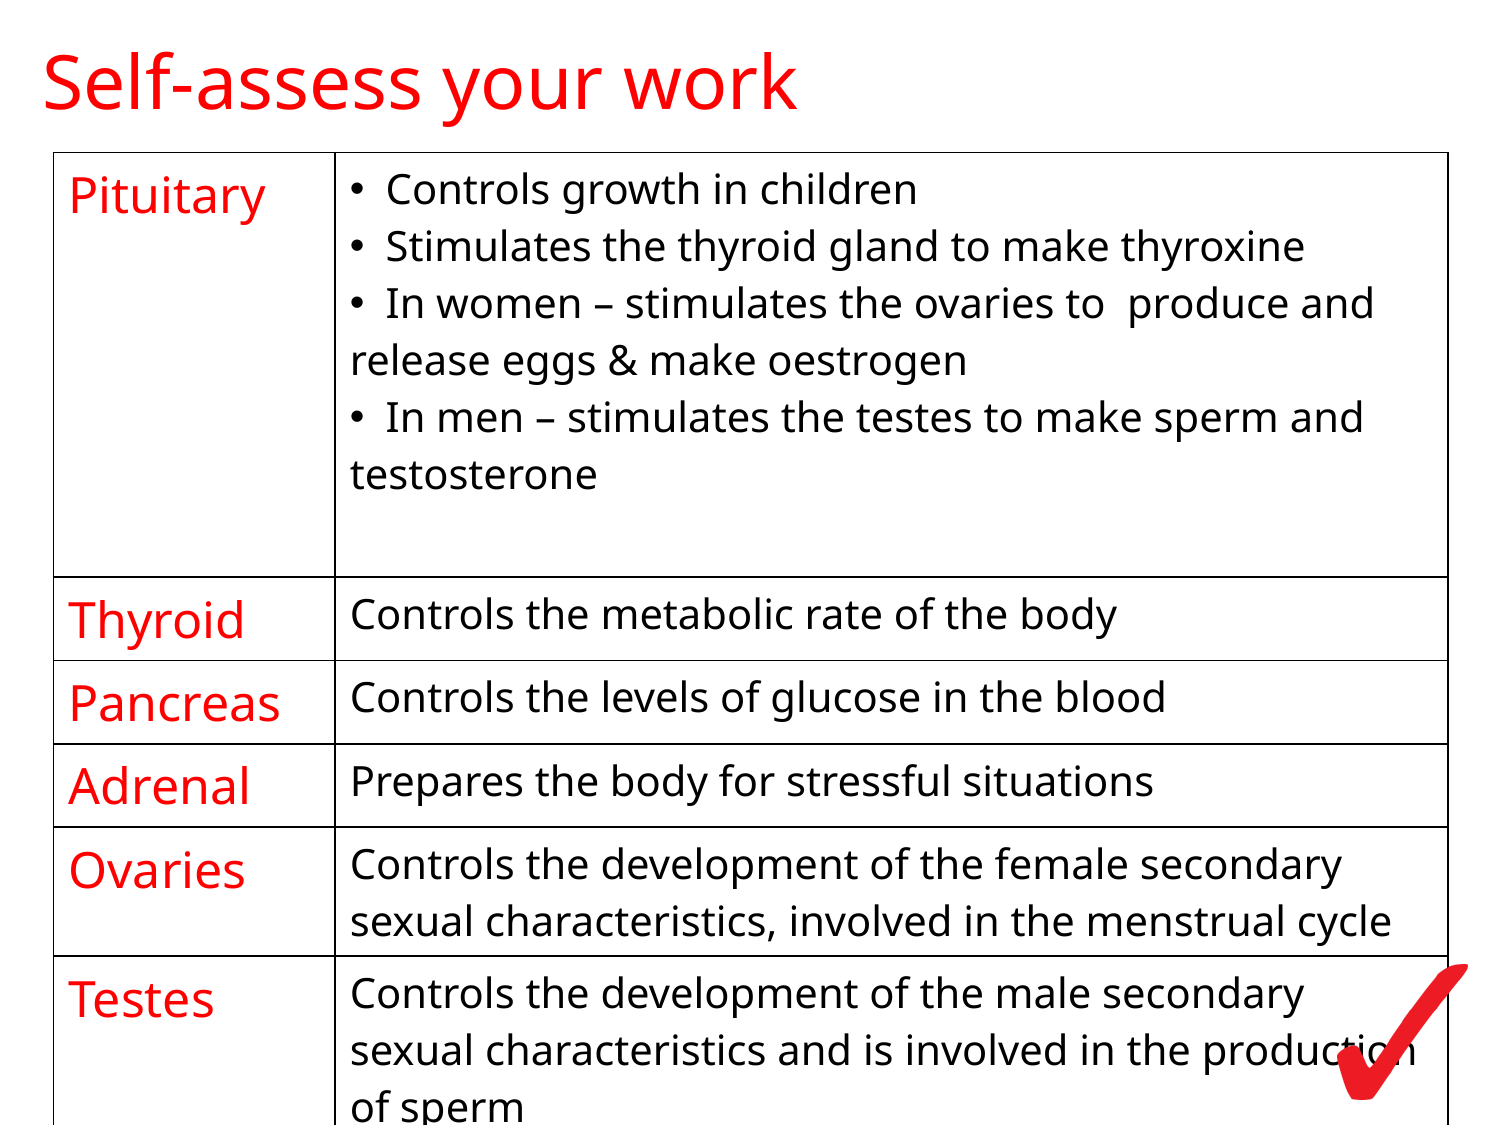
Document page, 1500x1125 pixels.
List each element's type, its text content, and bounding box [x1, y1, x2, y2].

table_cell Controls the development of the male secondary sexual characteristics and is involved in the production of sperm [336, 957, 1447, 1125]
table_cell Prepares the body for stressful situations [336, 745, 1447, 826]
table_cell Adrenal [54, 745, 334, 826]
table_cell Ovaries [54, 828, 334, 955]
list Self-assess your work [27, 37, 1031, 167]
table_cell Controls the levels of glucose in the blood [336, 661, 1447, 743]
table_cell Testes [54, 957, 334, 1125]
picture [1337, 964, 1468, 1100]
table_header Pituitary [54, 153, 334, 576]
table_cell Controls the development of the female secondary sexual characteristics, involved in the menstrual cycle [336, 828, 1447, 955]
table_header Controls growth in children Stimulates the thyroid gland to make thyroxine In women – stimulates the ovaries to produce and release eggs & make oestrogen In men – stimulates the testes to make sperm and testosterone [336, 153, 1447, 576]
table_cell Thyroid [54, 578, 334, 660]
table_cell Pancreas [54, 661, 334, 743]
table_cell Controls the metabolic rate of the body [336, 578, 1447, 660]
